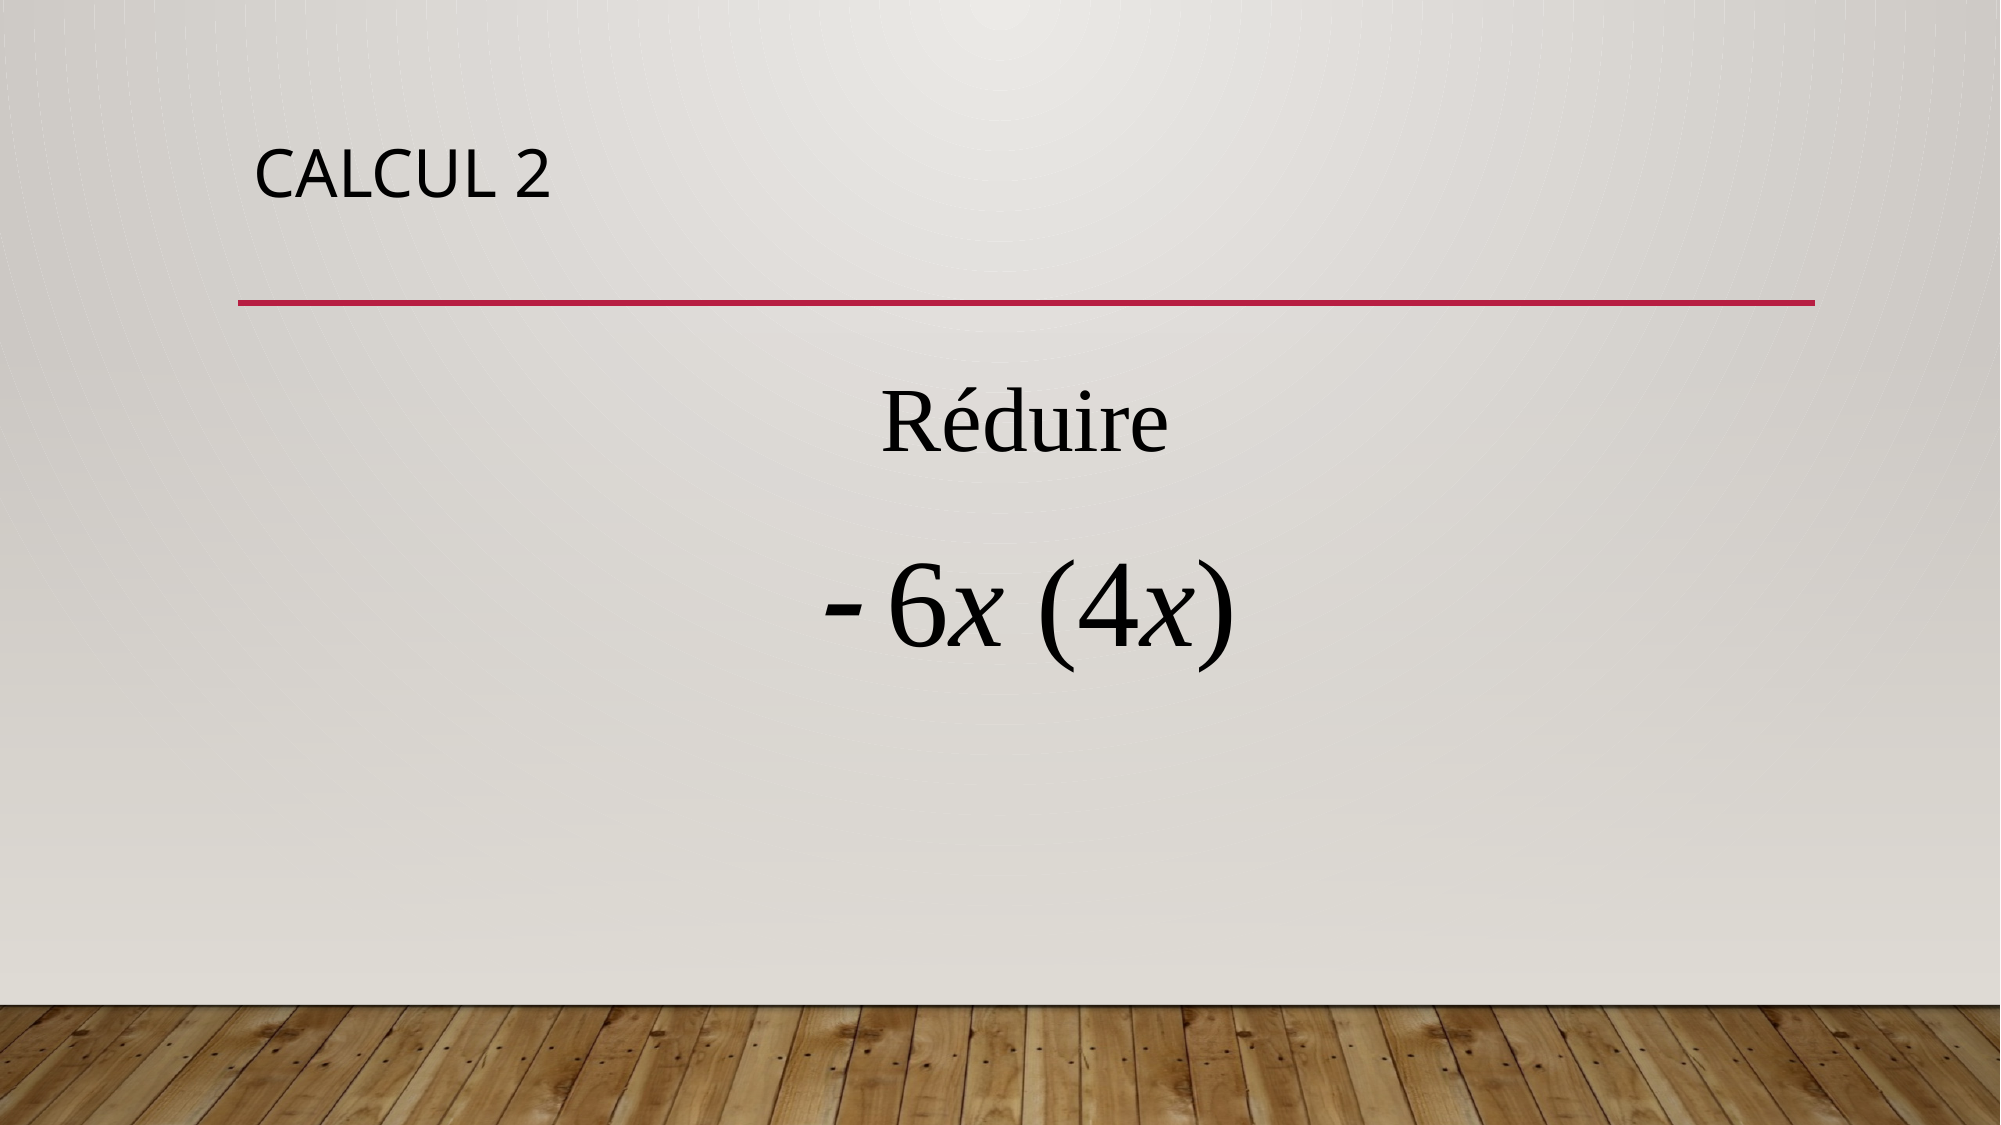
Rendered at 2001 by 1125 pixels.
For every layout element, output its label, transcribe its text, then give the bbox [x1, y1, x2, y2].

title CALCUL 2 [238, 131, 1814, 305]
list Réduire  6x (4x) [238, 330, 1814, 897]
picture [0, 1005, 2000, 1125]
